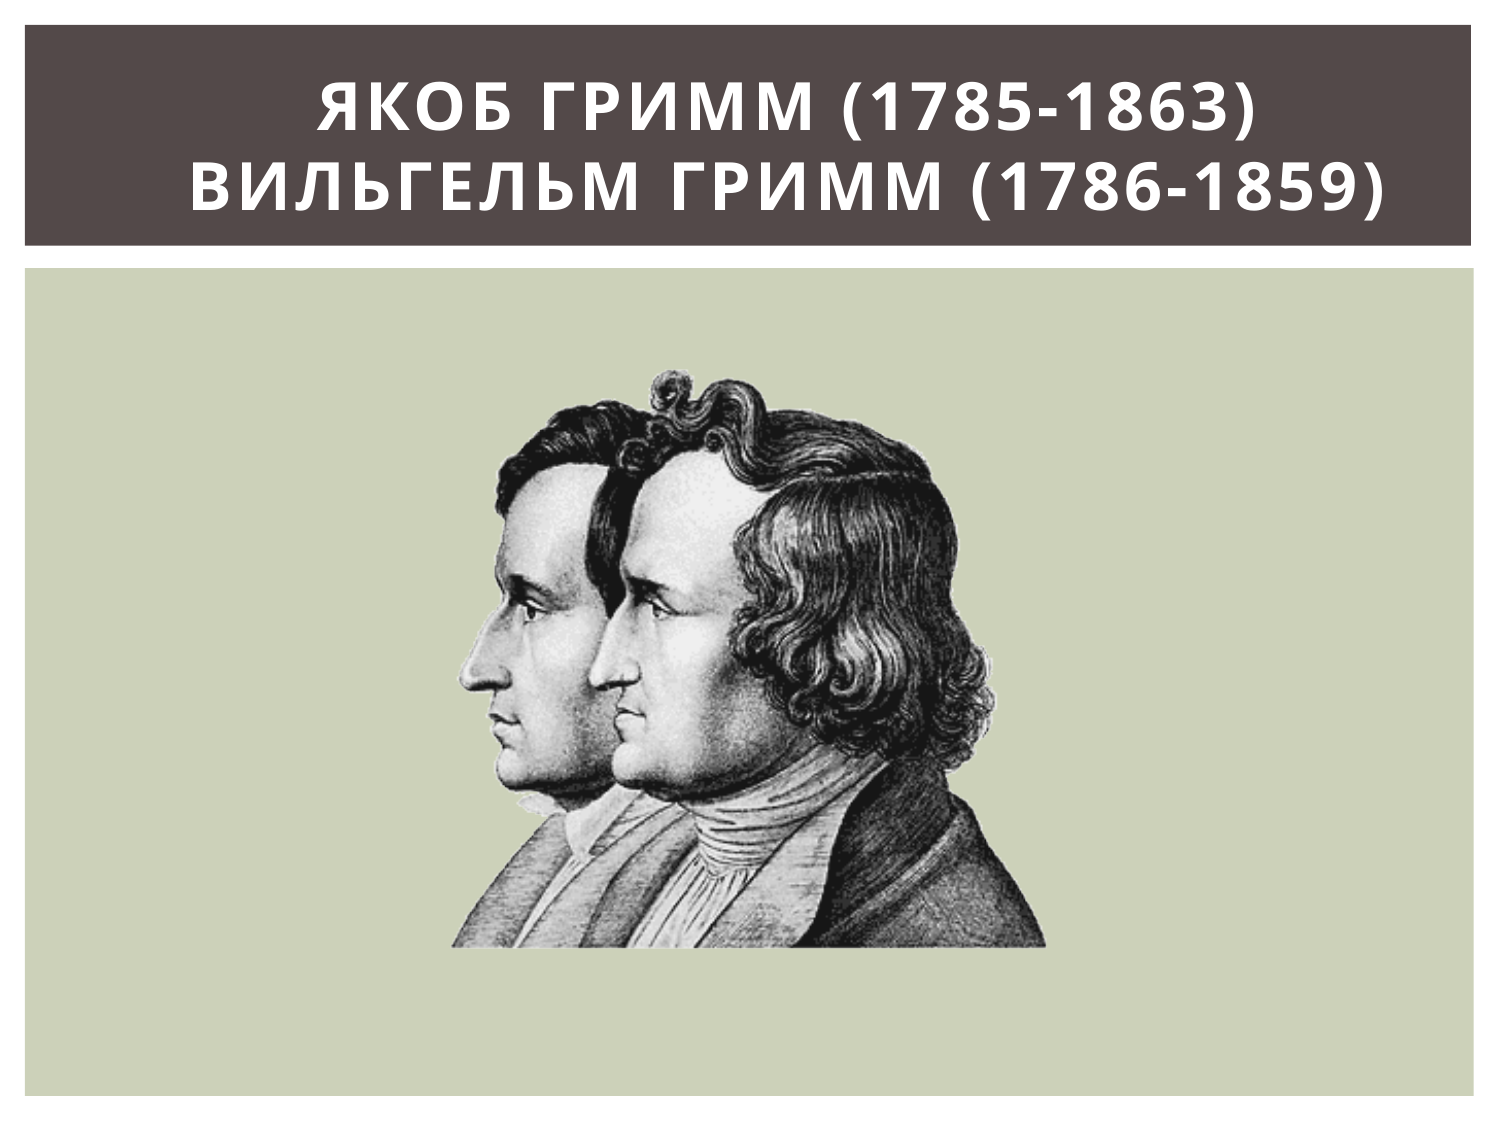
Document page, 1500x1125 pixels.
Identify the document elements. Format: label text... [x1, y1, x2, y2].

picture [437, 362, 1055, 953]
title Якоб Гримм (1785-1863) Вильгельм Гримм (1786-1859) [50, 24, 1500, 343]
